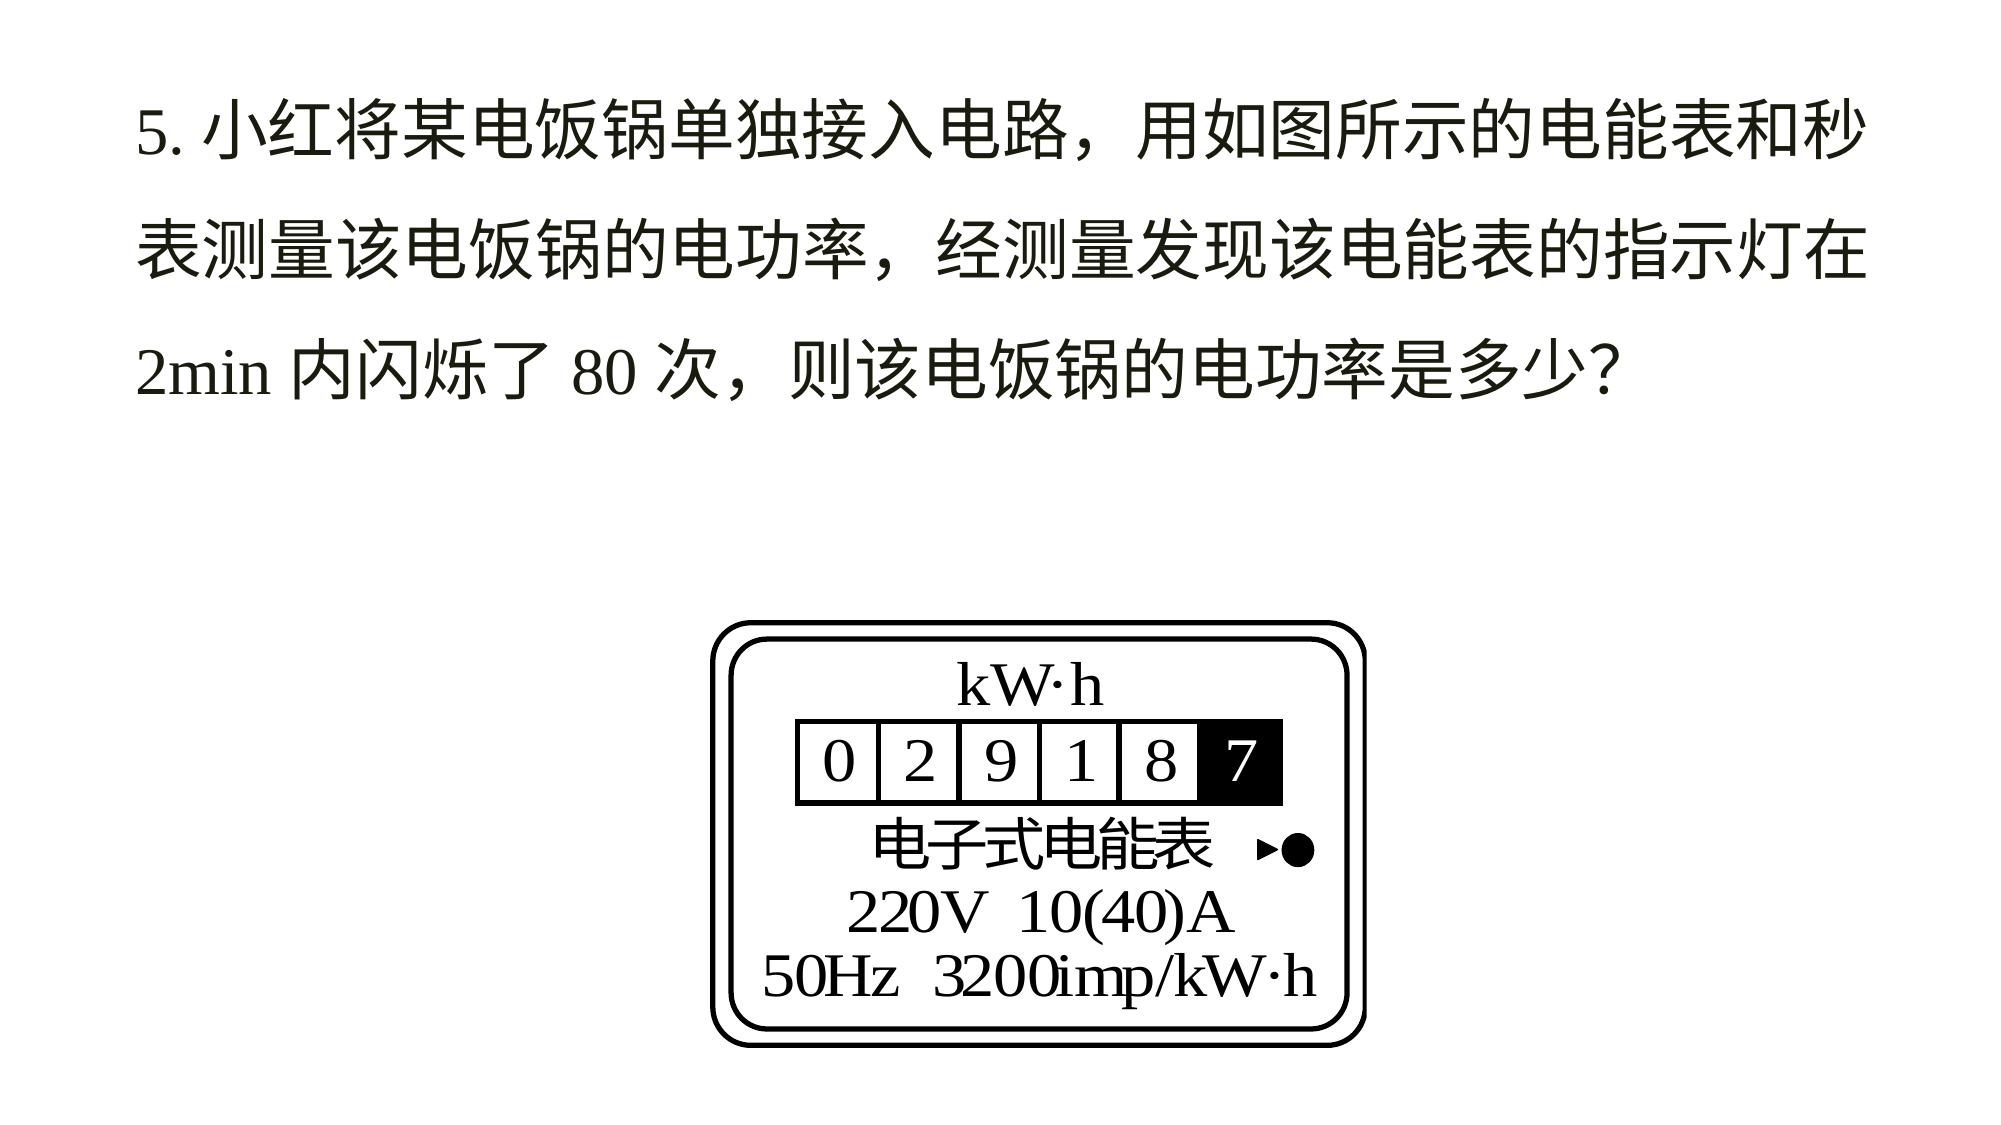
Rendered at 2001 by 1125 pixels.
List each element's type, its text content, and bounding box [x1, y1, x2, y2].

picture [703, 613, 1367, 1049]
list 5.小红将某电饭锅单独接入电路，用如图所示的电能表和秒表测量该电饭锅的电功率，经测量发现该电能表的指示灯在2min内闪烁了80次，则该电饭锅的电功率是多少？ [120, 39, 1950, 963]
